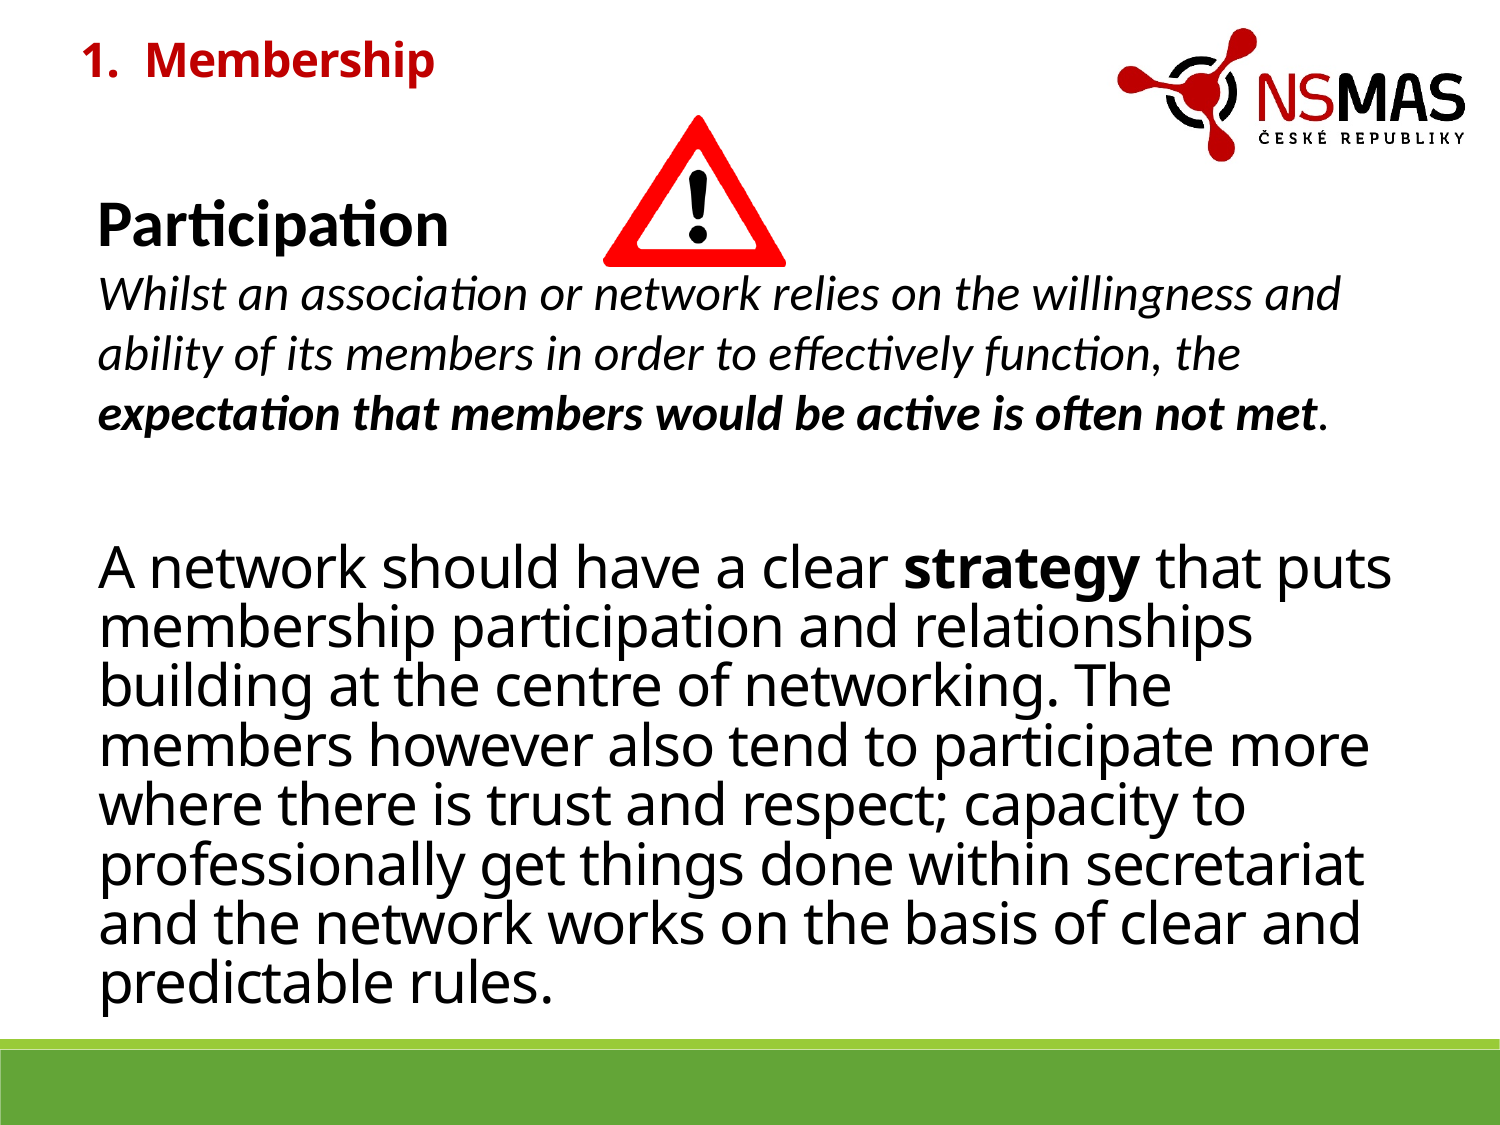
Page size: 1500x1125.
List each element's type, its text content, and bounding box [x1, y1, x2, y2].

picture [1084, 0, 1500, 192]
title 1. Membership [64, 30, 1081, 251]
text_box Participation Whilst an association or network relies on the willingness and ability of its members in order to effectively function, the expectation that members would be active is often not met. [82, 172, 1458, 508]
text_box A network should have a clear strategy that puts membership participation and relationships building at the centre of networking. The members however also tend to participate more where there is trust and respect; capacity to professionally get things done within secretariat and the network works on the basis of clear and predictable rules. [83, 533, 1444, 1026]
picture [603, 115, 786, 268]
